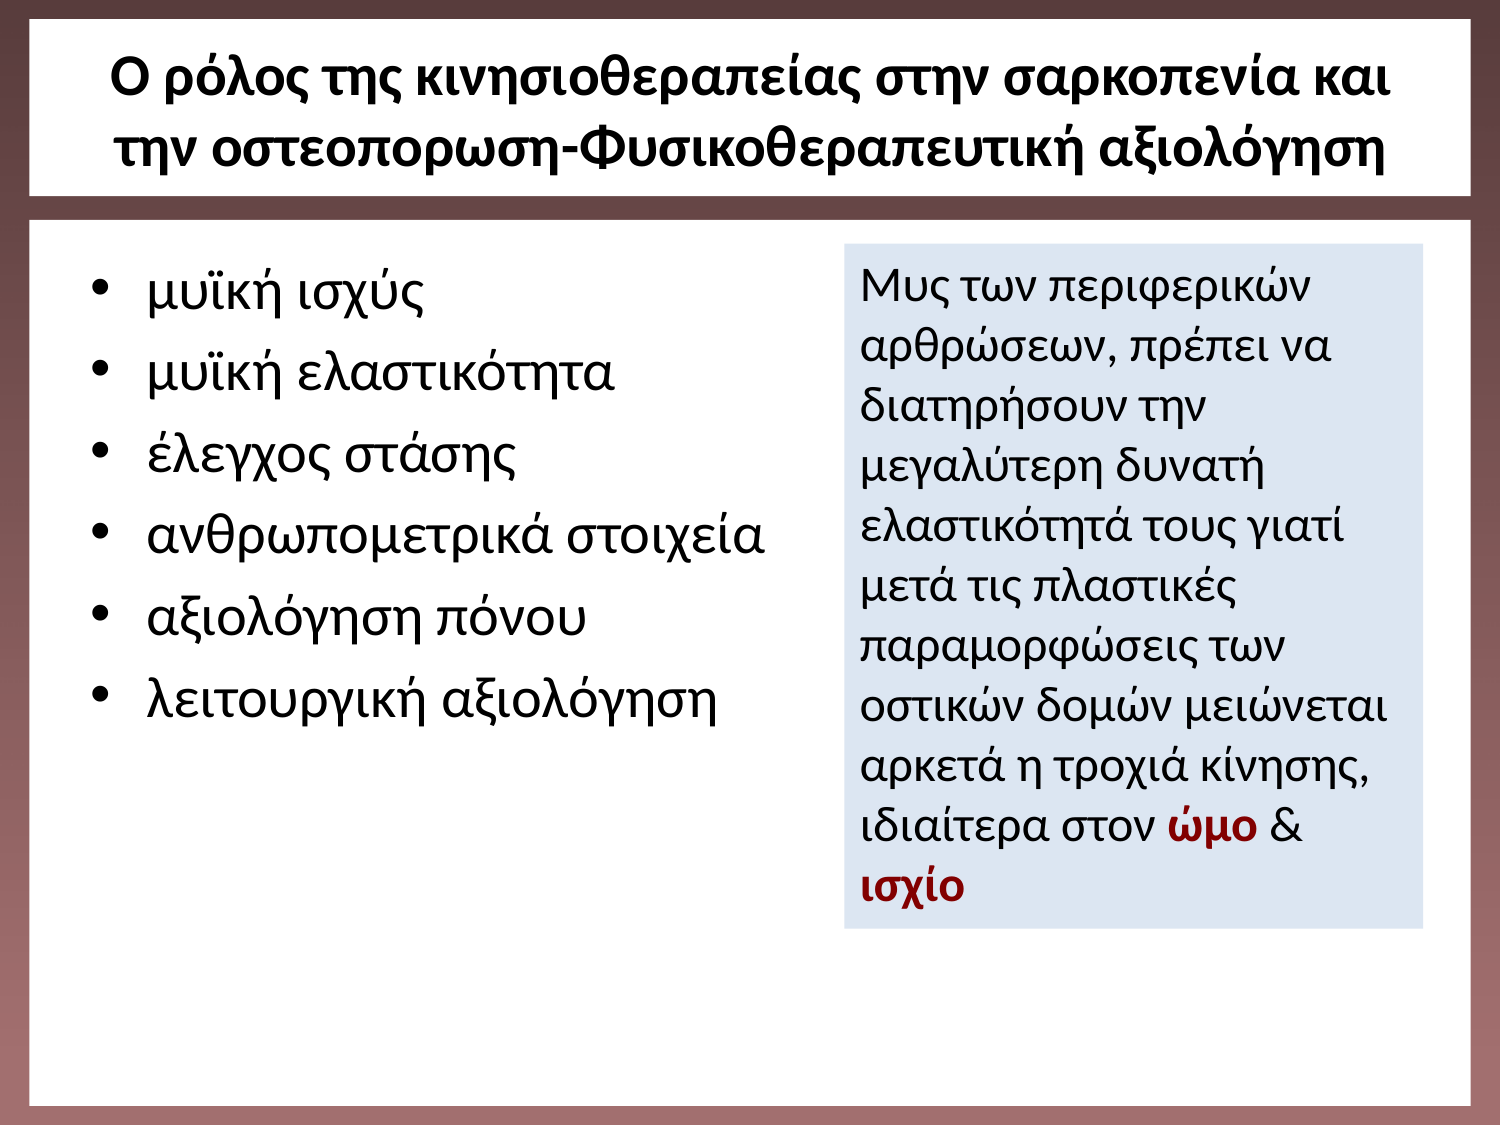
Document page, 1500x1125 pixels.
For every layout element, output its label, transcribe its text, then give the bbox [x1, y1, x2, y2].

list Μυς των περιφερικών αρθρώσεων, πρέπει να διατηρήσουν την μεγαλύτερη δυνατή ελαστικότητά τους γιατί μετά τις πλαστικές παραμορφώσεις των οστικών δομών μειώνεται αρκετά η τροχιά κίνησης, ιδιαίτερα στον ώμο & ισχίο [844, 243, 1424, 929]
title O ρόλος της κινησιοθεραπείας στην σαρκοπενία και την οστεοπορωση-Φυσικοθεραπευτική αξιολόγηση [76, 19, 1427, 197]
list μυϊκή ισχύς μυϊκή ελαστικότητα έλεγχος στάσης ανθρωπομετρικά στοιχεία αξιολόγηση πόνου λειτουργική αξιολόγηση [75, 243, 798, 1024]
